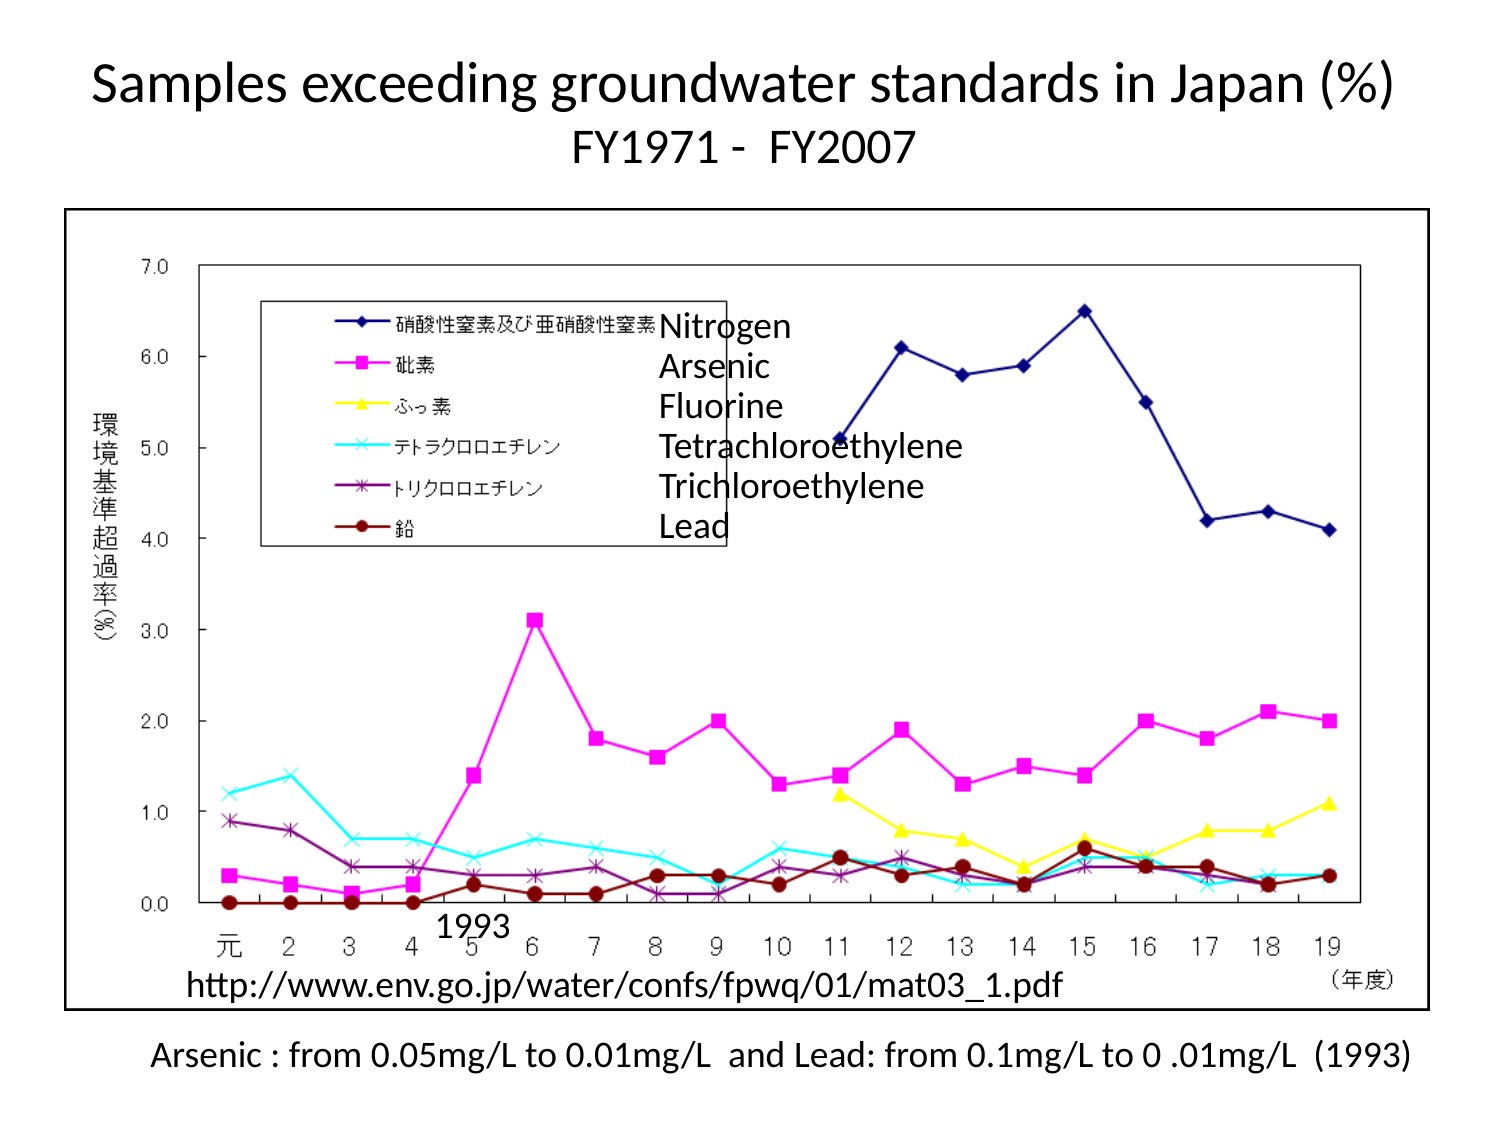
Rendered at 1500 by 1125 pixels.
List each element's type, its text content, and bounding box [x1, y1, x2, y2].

picture [64, 207, 1430, 1011]
text_box Arsenic : from 0.05mg/L to 0.01mg/L and Lead: from 0.1mg/L to 0 .01mg/L (1993) [135, 1023, 1459, 1083]
title Samples exceeding groundwater standards in Japan (%) FY1971 - FY2007 [29, 45, 1459, 173]
